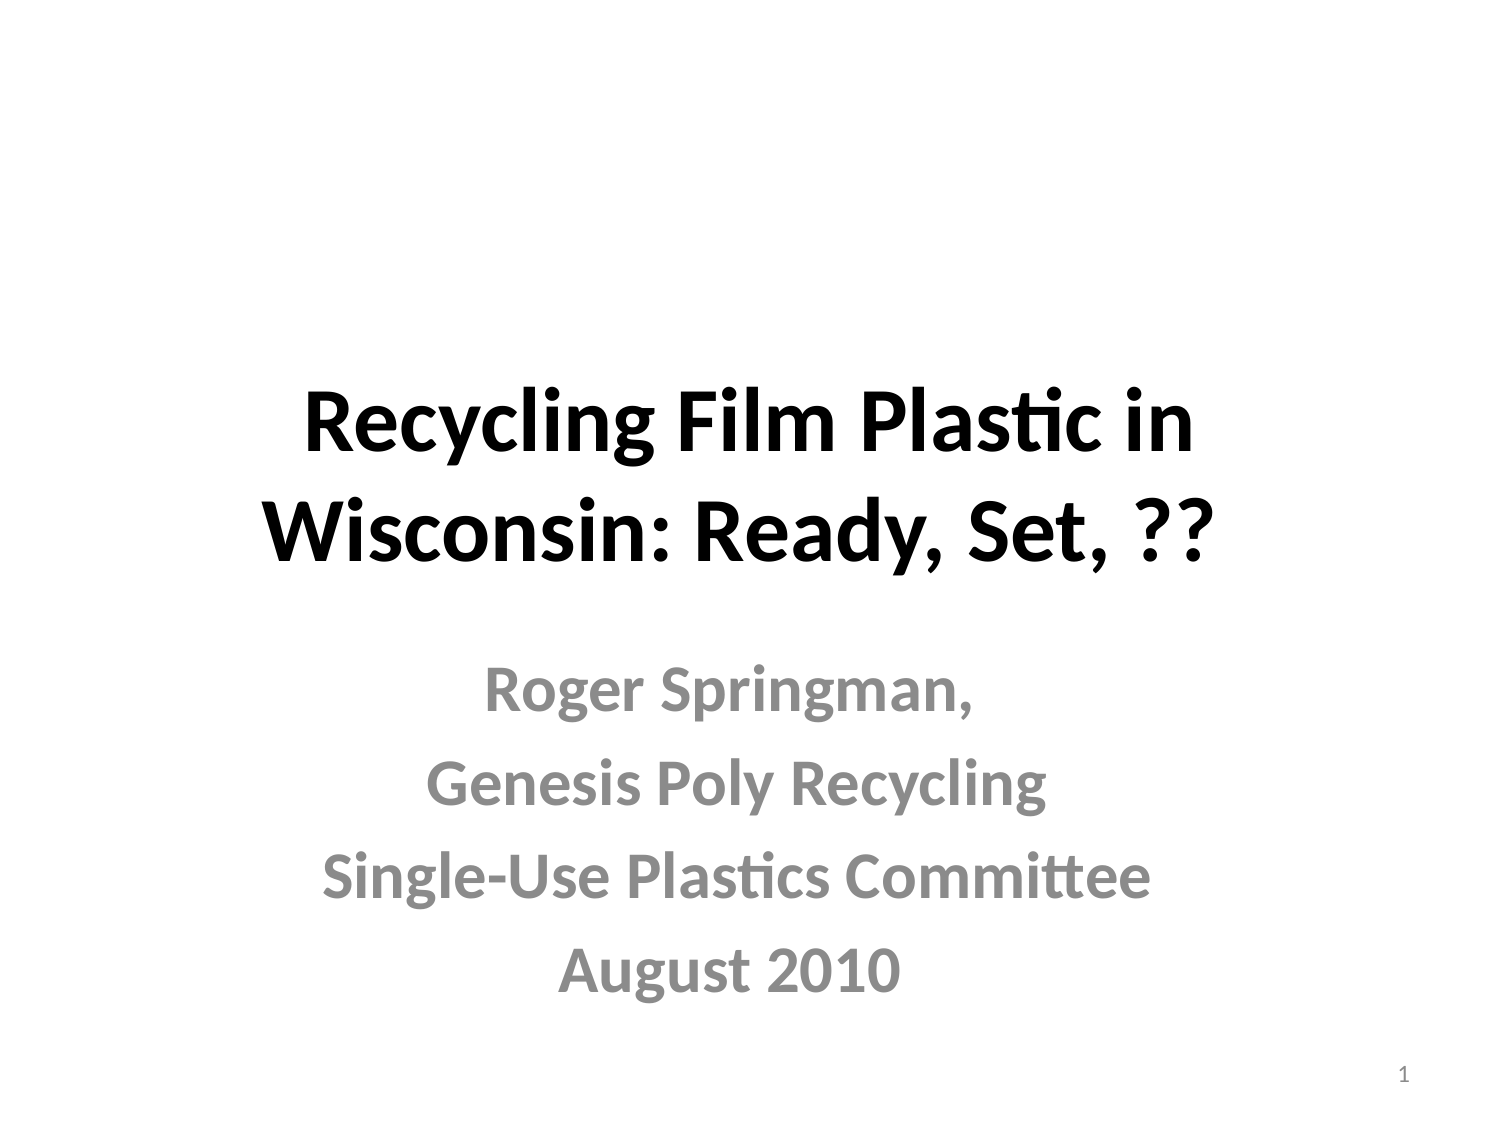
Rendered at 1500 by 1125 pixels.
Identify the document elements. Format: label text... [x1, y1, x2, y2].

slide_number 1 [1074, 1042, 1425, 1103]
title Recycling Film Plastic in Wisconsin: Ready, Set, ?? [112, 349, 1388, 591]
subtitle Roger Springman, Genesis Poly Recycling Single-Use Plastics Committee August 2010 [224, 637, 1251, 1088]
